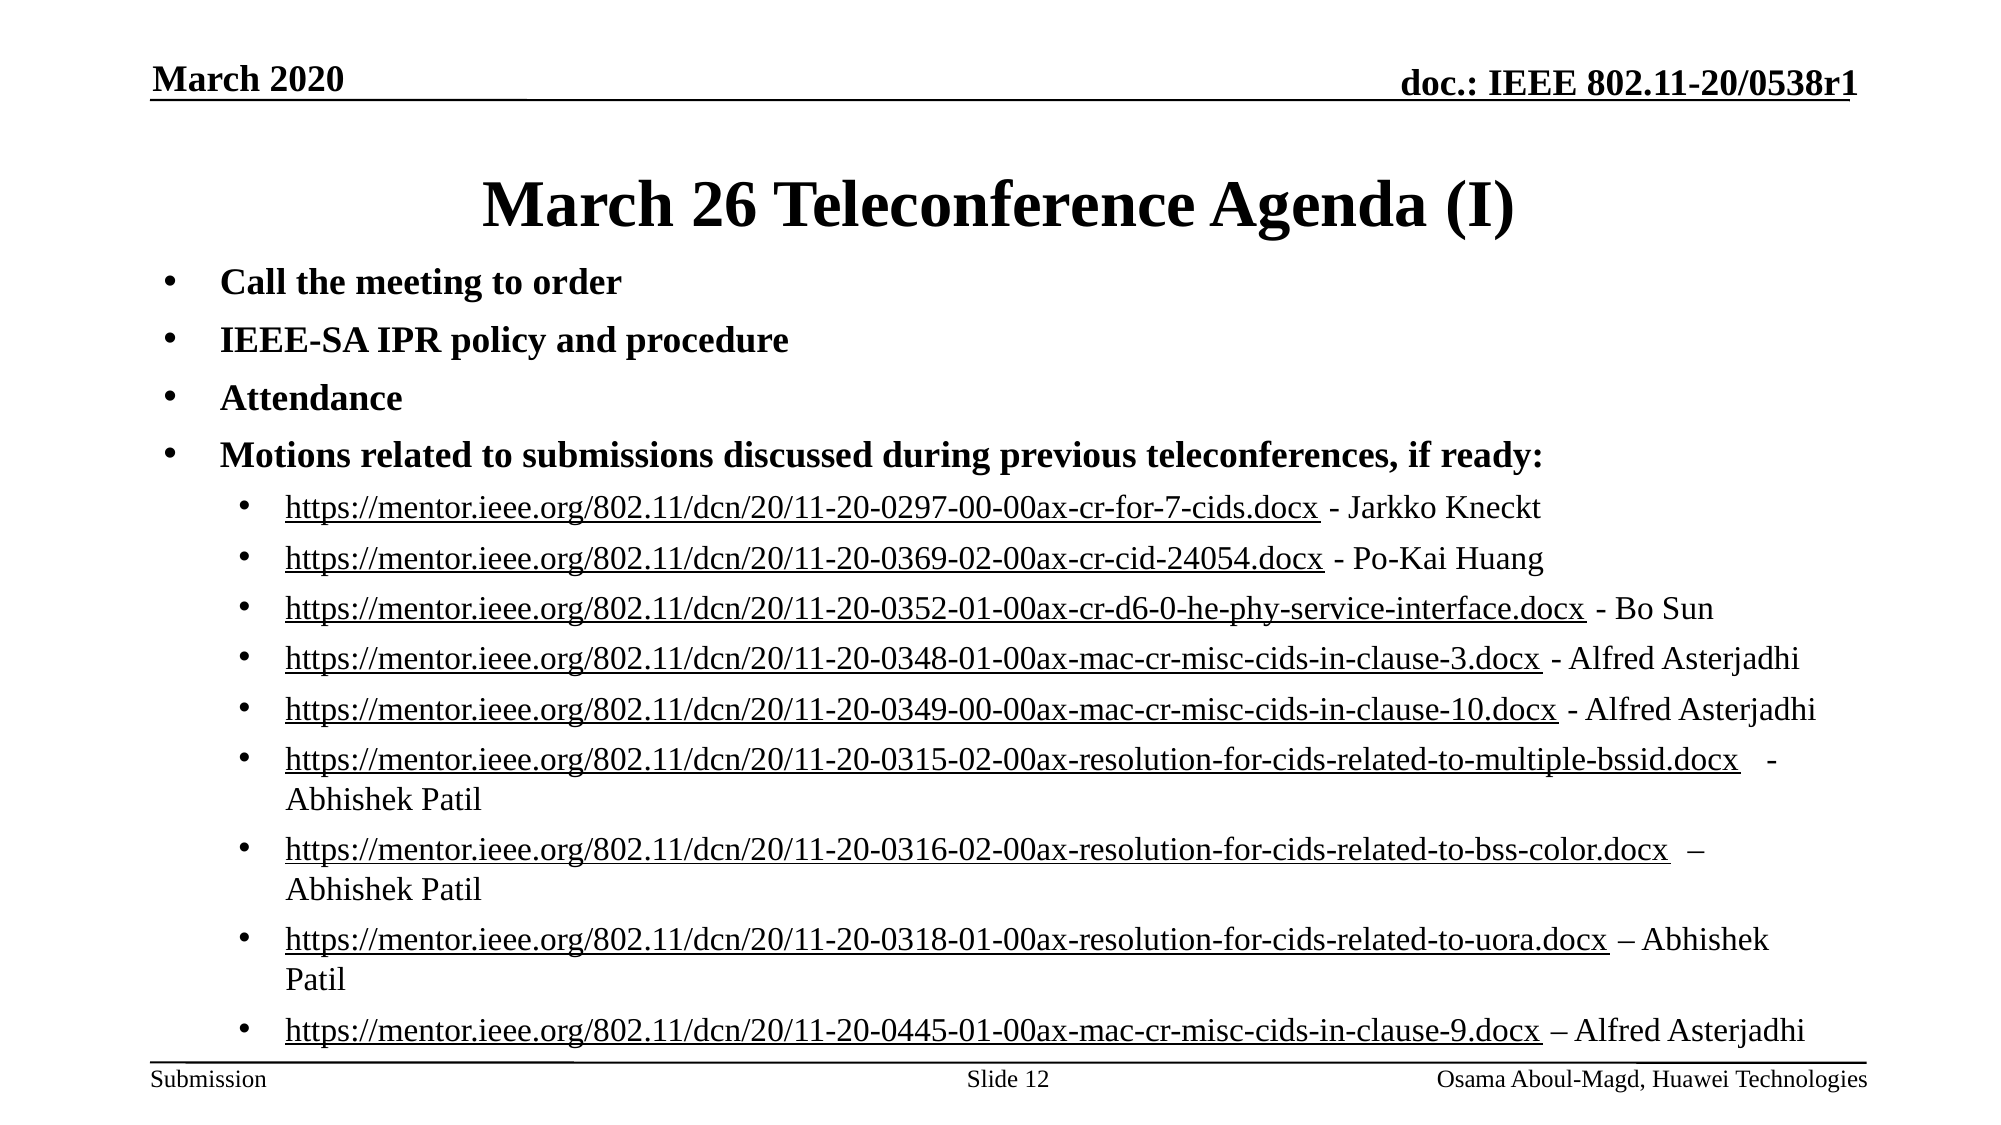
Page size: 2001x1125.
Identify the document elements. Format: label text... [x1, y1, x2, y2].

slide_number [152, 54, 563, 100]
footer Osama Aboul-Magd, Huawei Technologies [1171, 1061, 1869, 1093]
list Call the meeting to order IEEE-SA IPR policy and procedure Attendance Motions related to submissions discussed during previous teleconferences, if ready: https://mentor.ieee.org/802.11/dcn/20/11-20-0297-00-00ax-cr-for-7-cids.docx - Jarkko Kneckt https://mentor.ieee.org/802.11/dcn/20/11-20-0369-02-00ax-cr-cid-24054.docx - Po-Kai Huang https://mentor.ieee.org/802.11/dcn/20/11-20-0352-01-00ax-cr-d6-0-he-phy-service-interface.docx - Bo Sun https://mentor.ieee.org/802.11/dcn/20/11-20-0348-01-00ax-mac-cr-misc-cids-in-clause-3.docx - Alfred Asterjadhi https://mentor.ieee.org/802.11/dcn/20/11-20-0349-00-00ax-mac-cr-misc-cids-in-clause-10.docx - Alfred Asterjadhi https://mentor.ieee.org/802.11/dcn/20/11-20-0315-02-00ax-resolution-for-cids-related-to-multiple-bssid.docx - Abhishek Patil https://mentor.ieee.org/802.11/dcn/20/11-20-0316-02-00ax-resolution-for-cids-related-to-bss-color.docx – Abhishek Patil https://mentor.ieee.org/802.11/dcn/20/11-20-0318-01-00ax-resolution-for-cids-related-to-uora.docx – Abhishek Patil https://mentor.ieee.org/802.11/dcn/20/11-20-0445-01-00ax-mac-cr-misc-cids-in-clause-9.docx – Alfred Asterjadhi [148, 249, 1849, 925]
title March 26 Teleconference Agenda (I) [149, 112, 1850, 288]
slide_number Slide 12 [950, 1061, 1067, 1123]
